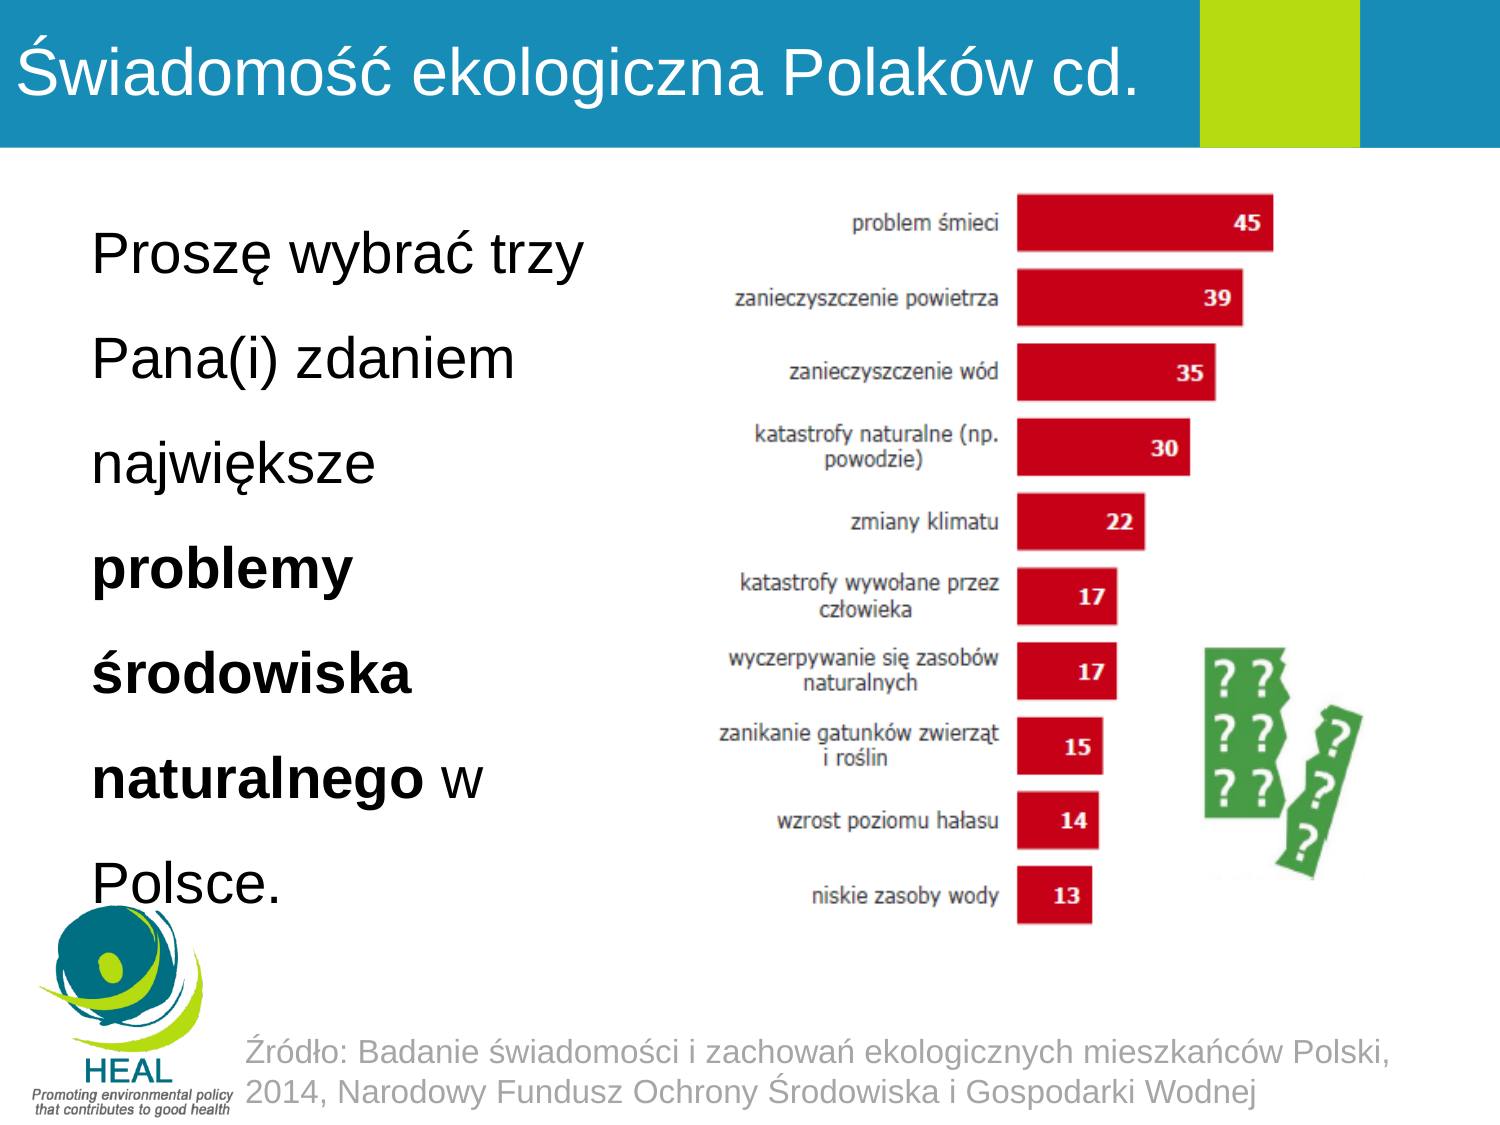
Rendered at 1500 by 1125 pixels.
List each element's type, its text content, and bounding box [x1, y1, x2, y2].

text_box Źródło: Badanie świadomości i zachowań ekologicznych mieszkańców Polski, 2014, Narodowy Fundusz Ochrony Środowiska i Gospodarki Wodnej [230, 1023, 1471, 1118]
title Świadomość ekologiczna Polaków cd. [0, 12, 1164, 126]
picture [714, 172, 1365, 929]
picture [0, 903, 263, 1125]
list Proszę wybrać trzy Pana(i) zdaniem największe problemy środowiska naturalnego w Polsce. [76, 172, 644, 1012]
